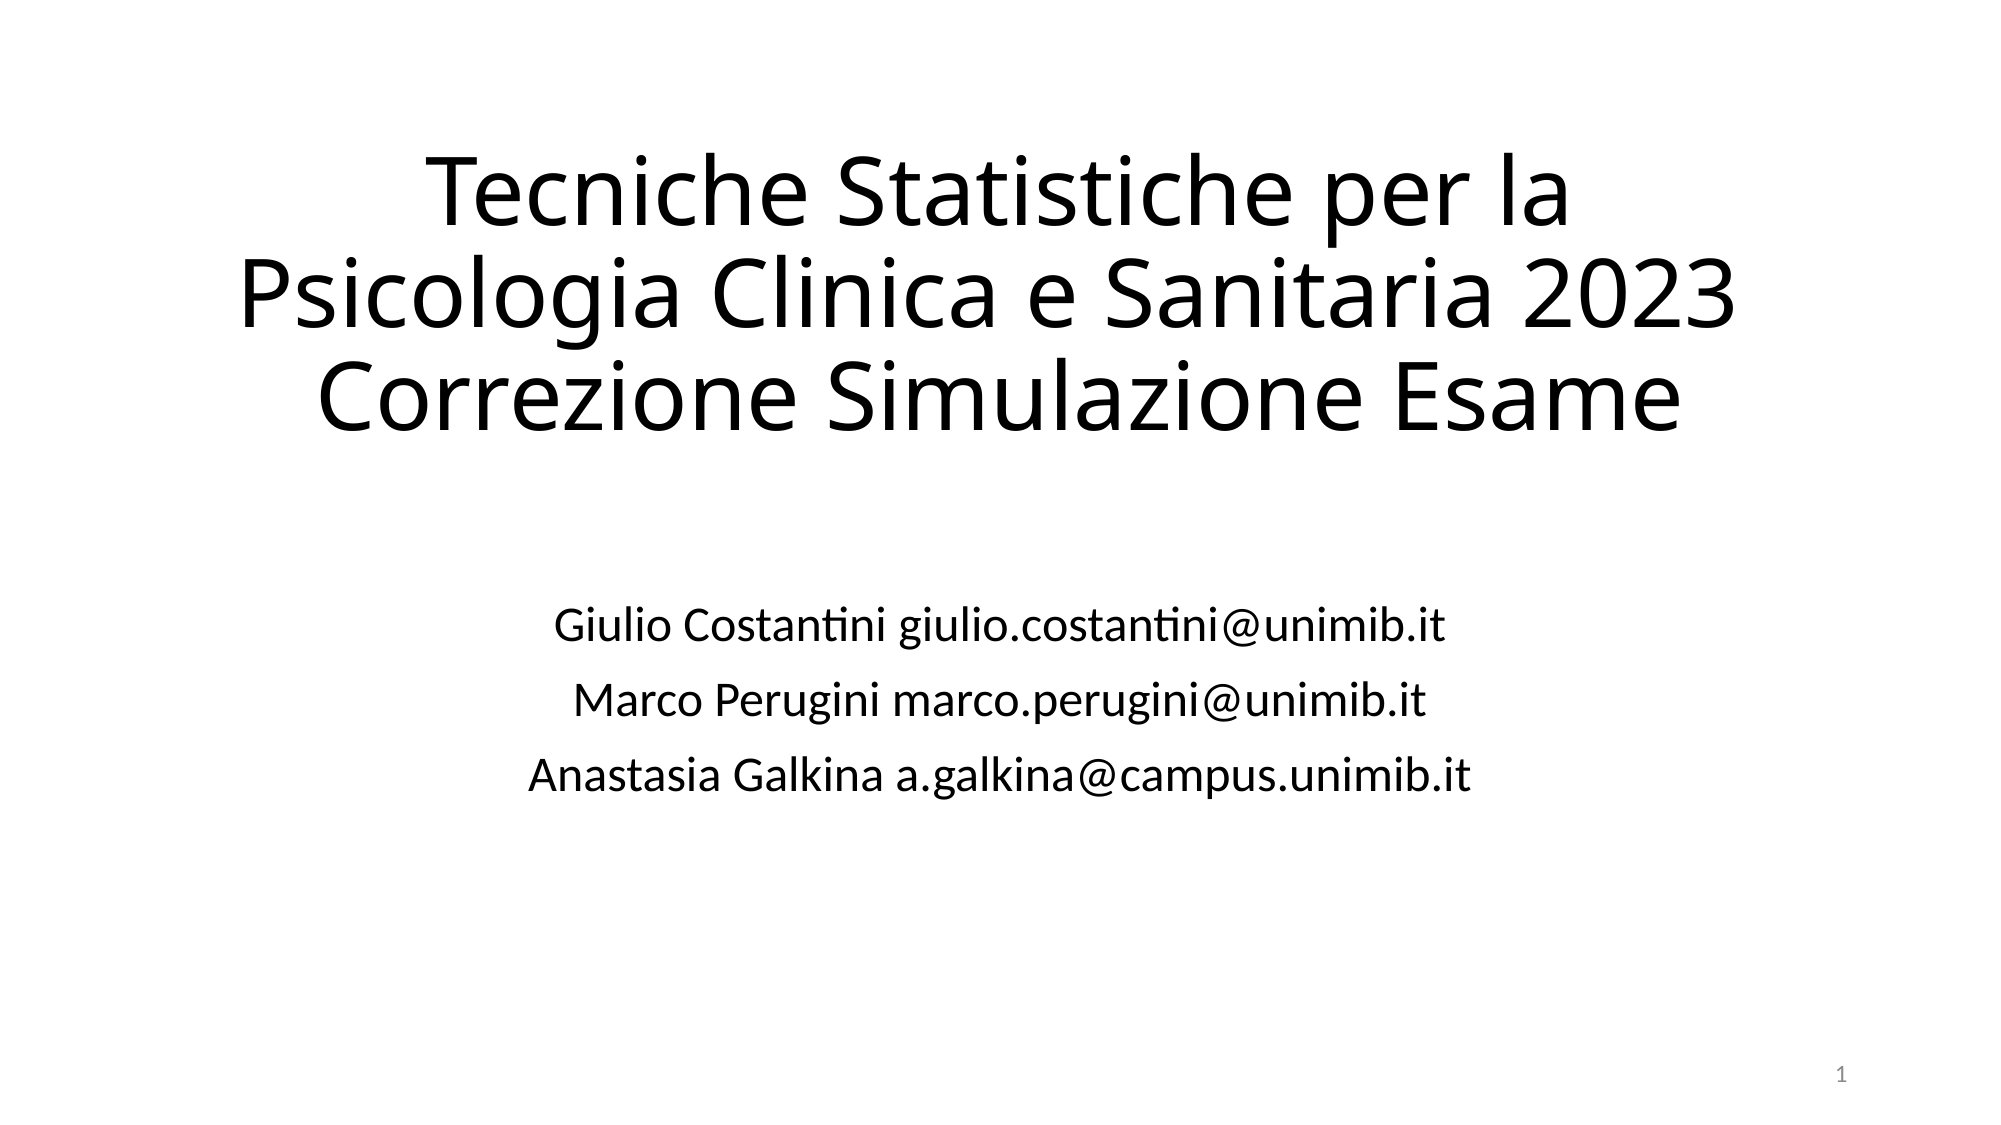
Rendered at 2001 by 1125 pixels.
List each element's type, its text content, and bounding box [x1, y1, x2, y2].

slide_number 1 [1412, 1042, 1863, 1103]
subtitle Giulio Costantini giulio.costantini@unimib.it Marco Perugini marco.perugini@unimib.it Anastasia Galkina a.galkina@campus.unimib.it [249, 590, 1750, 863]
title Tecniche Statistiche per la Psicologia Clinica e Sanitaria 2023 Correzione Simulazione Esame [212, 66, 1788, 459]
